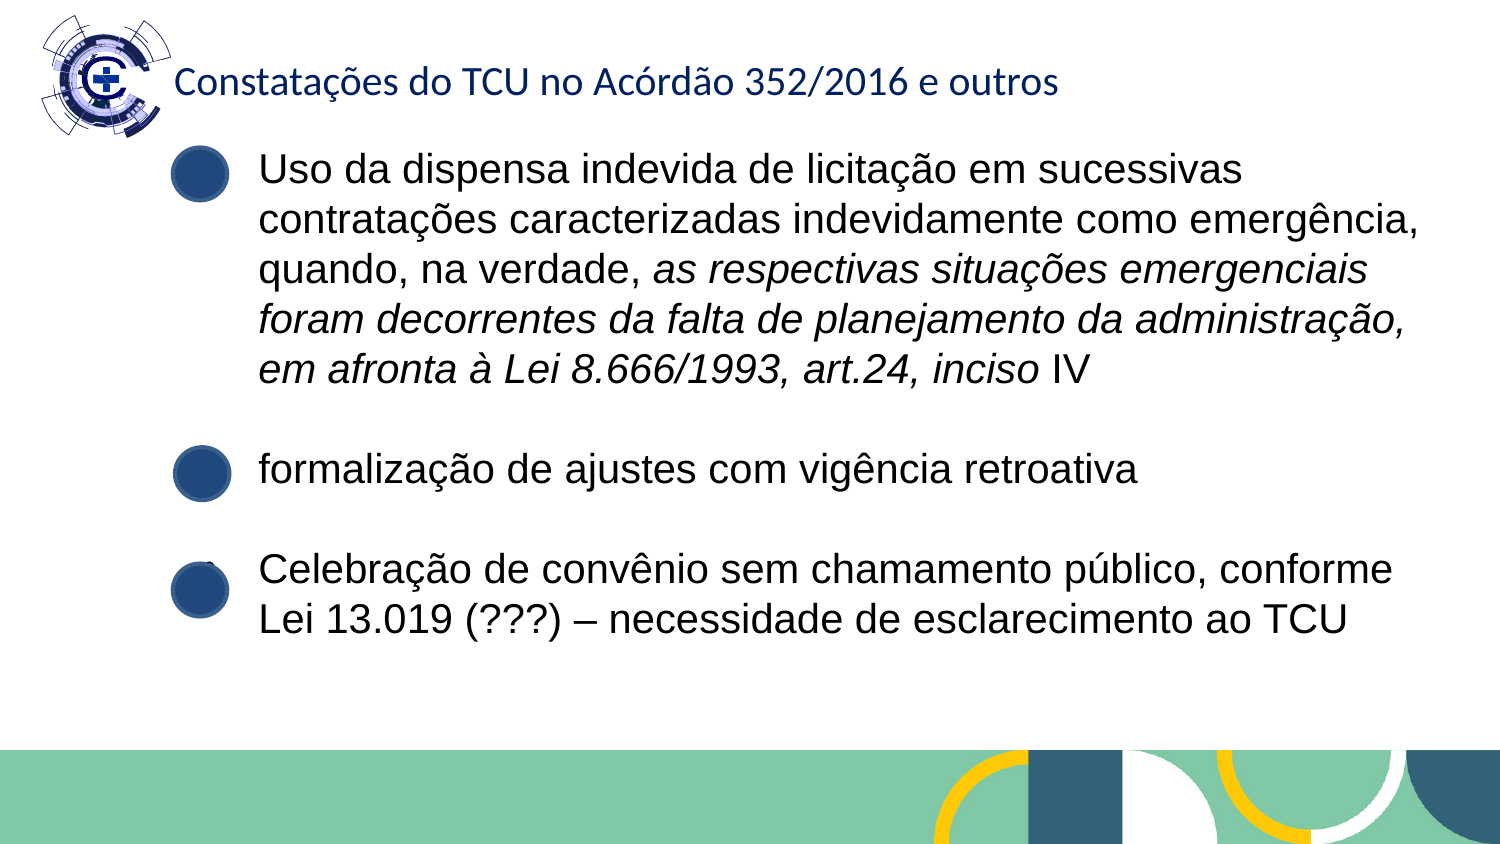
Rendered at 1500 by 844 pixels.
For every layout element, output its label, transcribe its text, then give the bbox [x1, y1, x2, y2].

text_box [172, 445, 232, 503]
text_box Constatações do TCU no Acórdão 352/2016 e outros [177, 52, 1155, 118]
picture [0, 0, 1500, 844]
text_box Uso da dispensa indevida de licitação em sucessivas contratações caracterizadas indevidamente como emergência, quando, na verdade, as respectivas situações emergenciais foram decorrentes da falta de planejamento da administração, em afronta à Lei 8.666/1993, art.24, inciso IV formalização de ajustes com vigência retroativa Celebração de convênio sem chamamento público, conforme Lei 13.019 (???) – necessidade de esclarecimento ao TCU [187, 134, 1449, 650]
text_box [170, 145, 230, 203]
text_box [40, 14, 172, 139]
text_box [170, 561, 230, 619]
